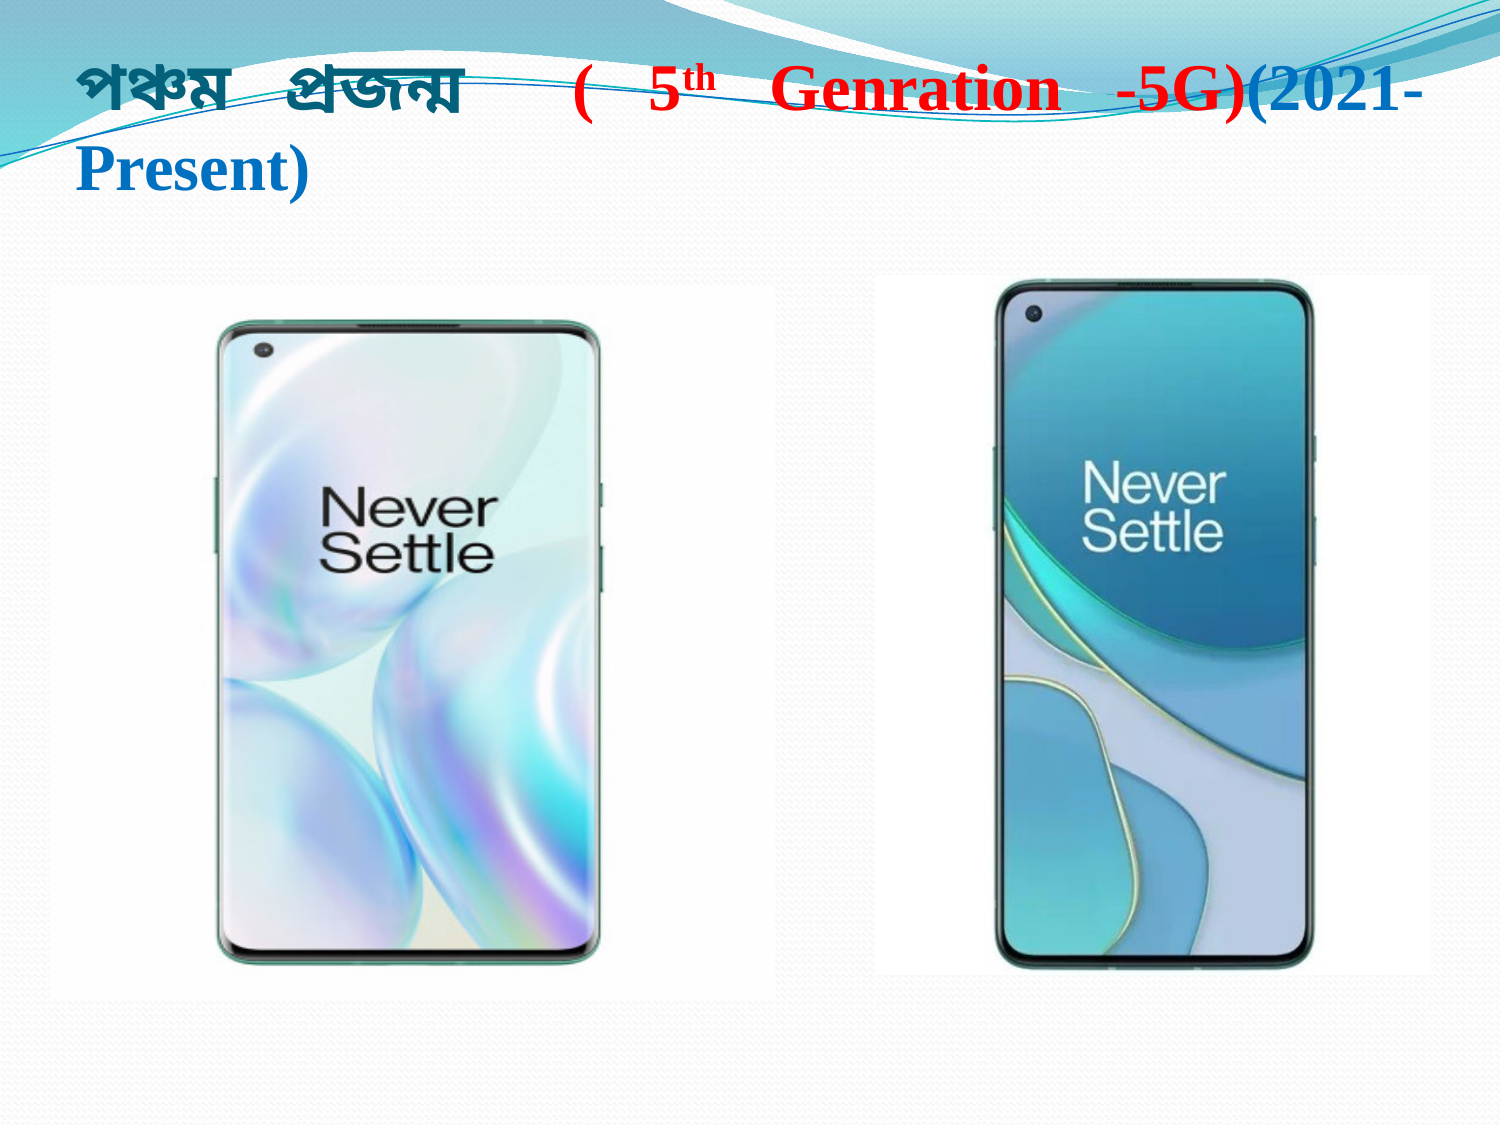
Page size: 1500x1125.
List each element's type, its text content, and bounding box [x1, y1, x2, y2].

picture [874, 274, 1432, 976]
title পঞ্চম প্রজন্ম ( 5th Genration -5G)(2021-Present) [75, 8, 1425, 204]
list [49, 287, 776, 999]
